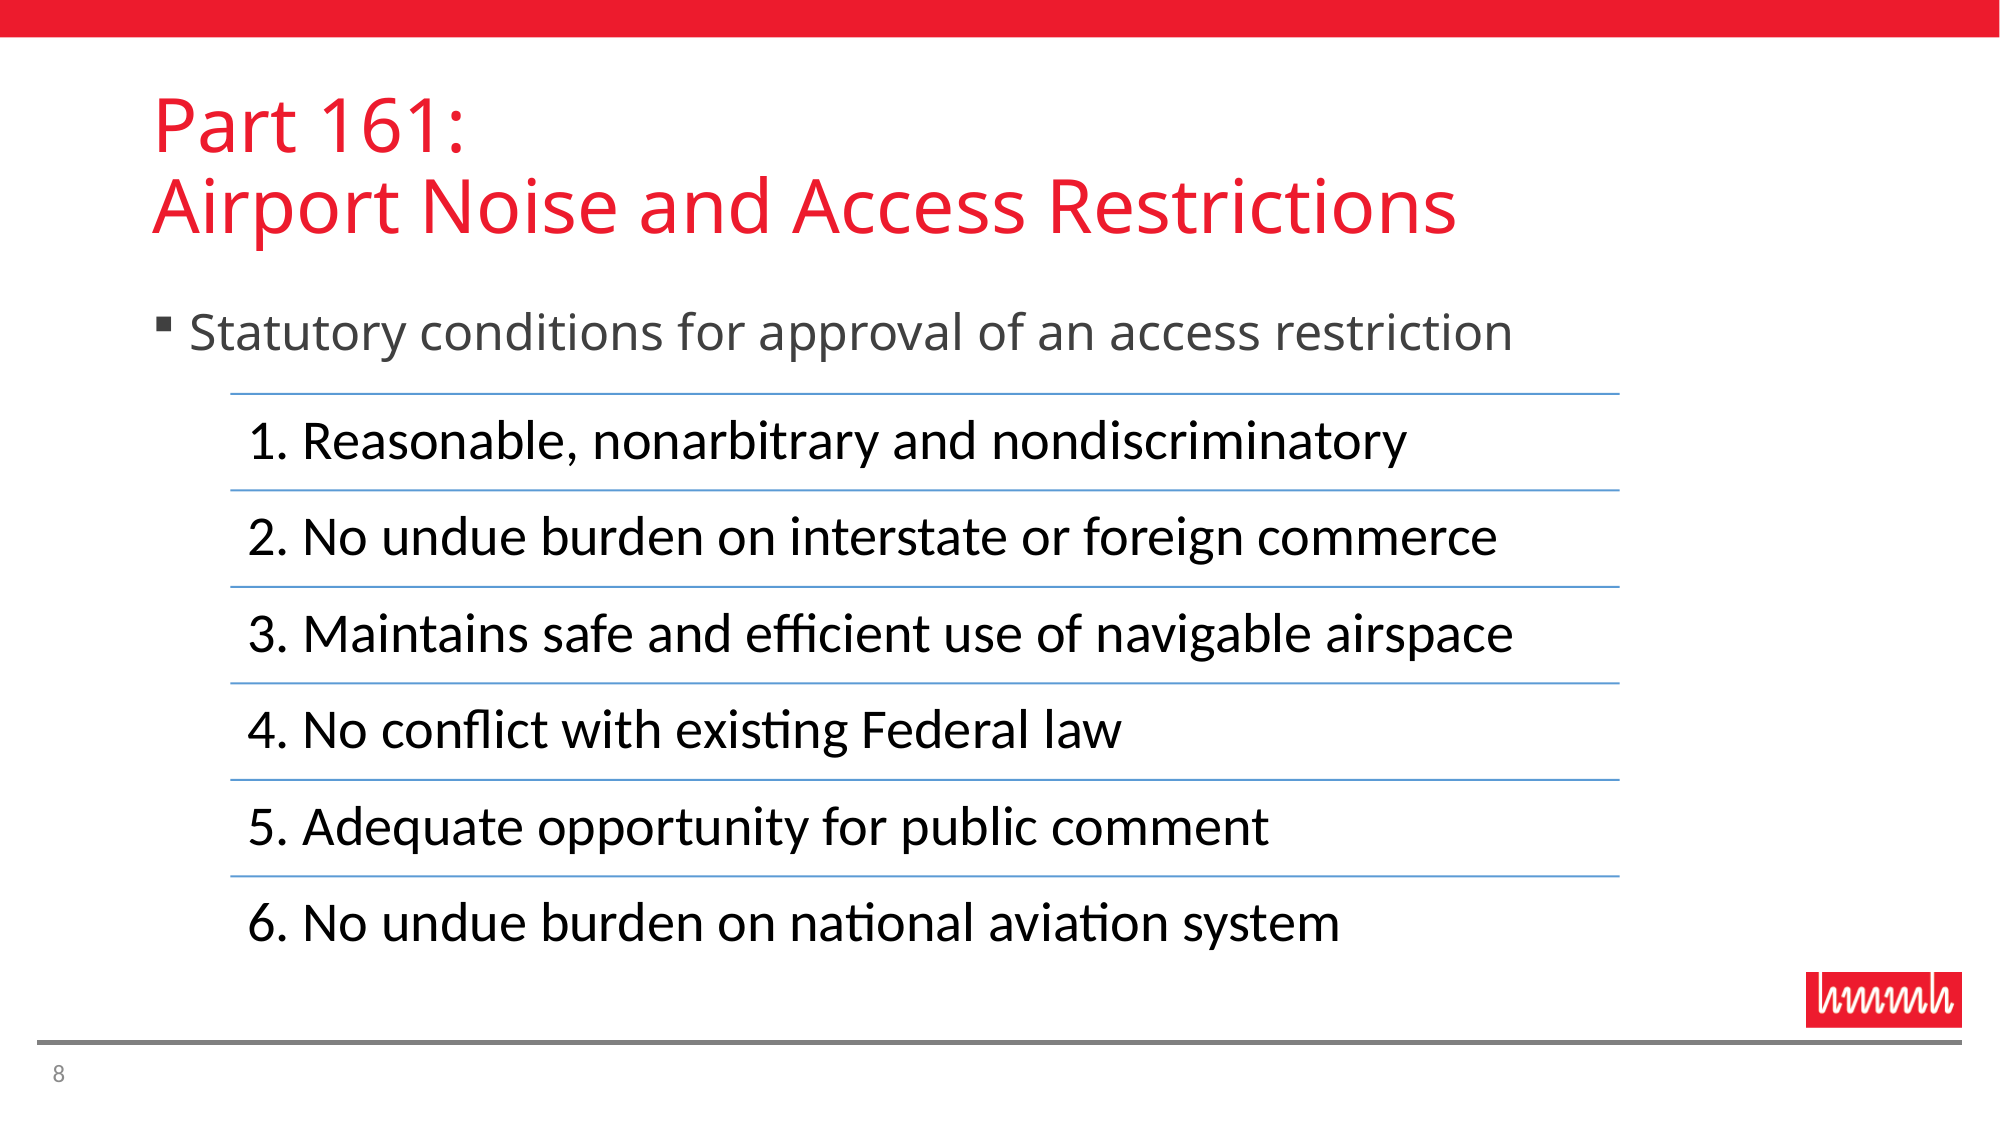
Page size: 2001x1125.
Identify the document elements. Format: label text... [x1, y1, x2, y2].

list Statutory conditions for approval of an access restriction [137, 299, 1863, 1014]
picture [1806, 972, 1962, 1028]
slide_number 8 [37, 1042, 138, 1103]
title Part 161: Airport Noise and Access Restrictions [137, 59, 1863, 278]
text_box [230, 393, 1620, 974]
